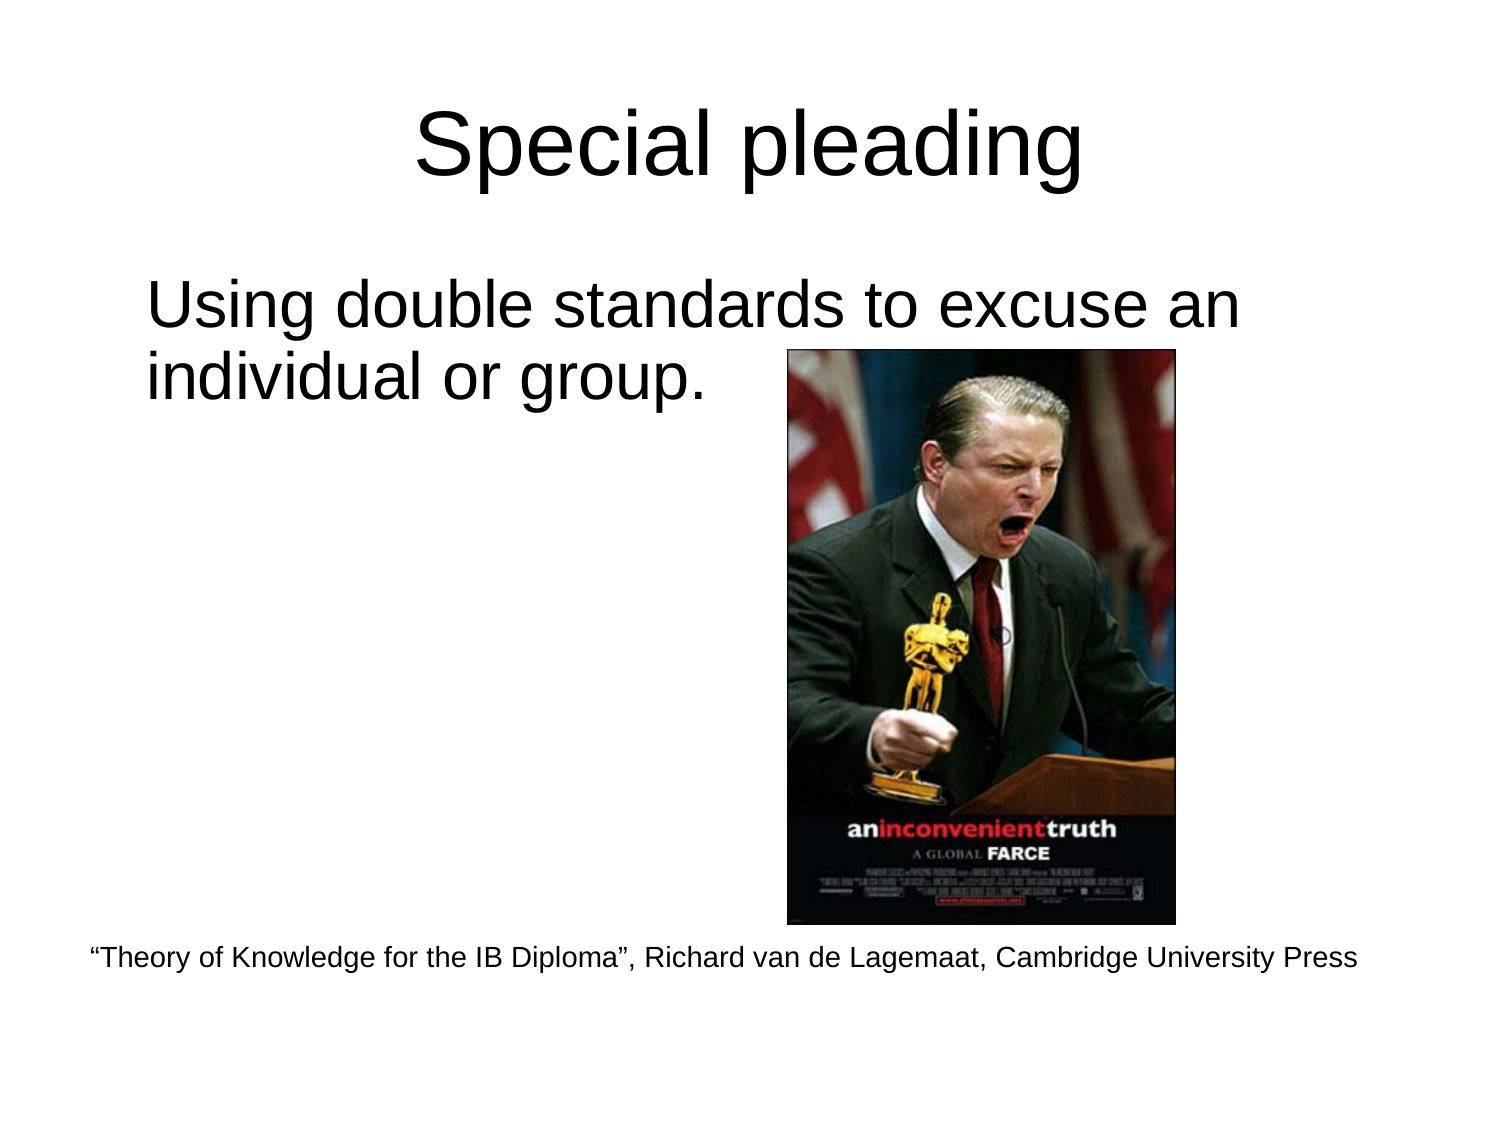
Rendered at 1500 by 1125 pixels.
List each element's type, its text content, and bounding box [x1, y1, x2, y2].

picture [787, 349, 1176, 926]
list Using double standards to excuse an individual or group. “Theory of Knowledge for the IB Diploma”, Richard van de Lagemaat, Cambridge University Press [75, 262, 1425, 1005]
title Special pleading [75, 45, 1425, 233]
